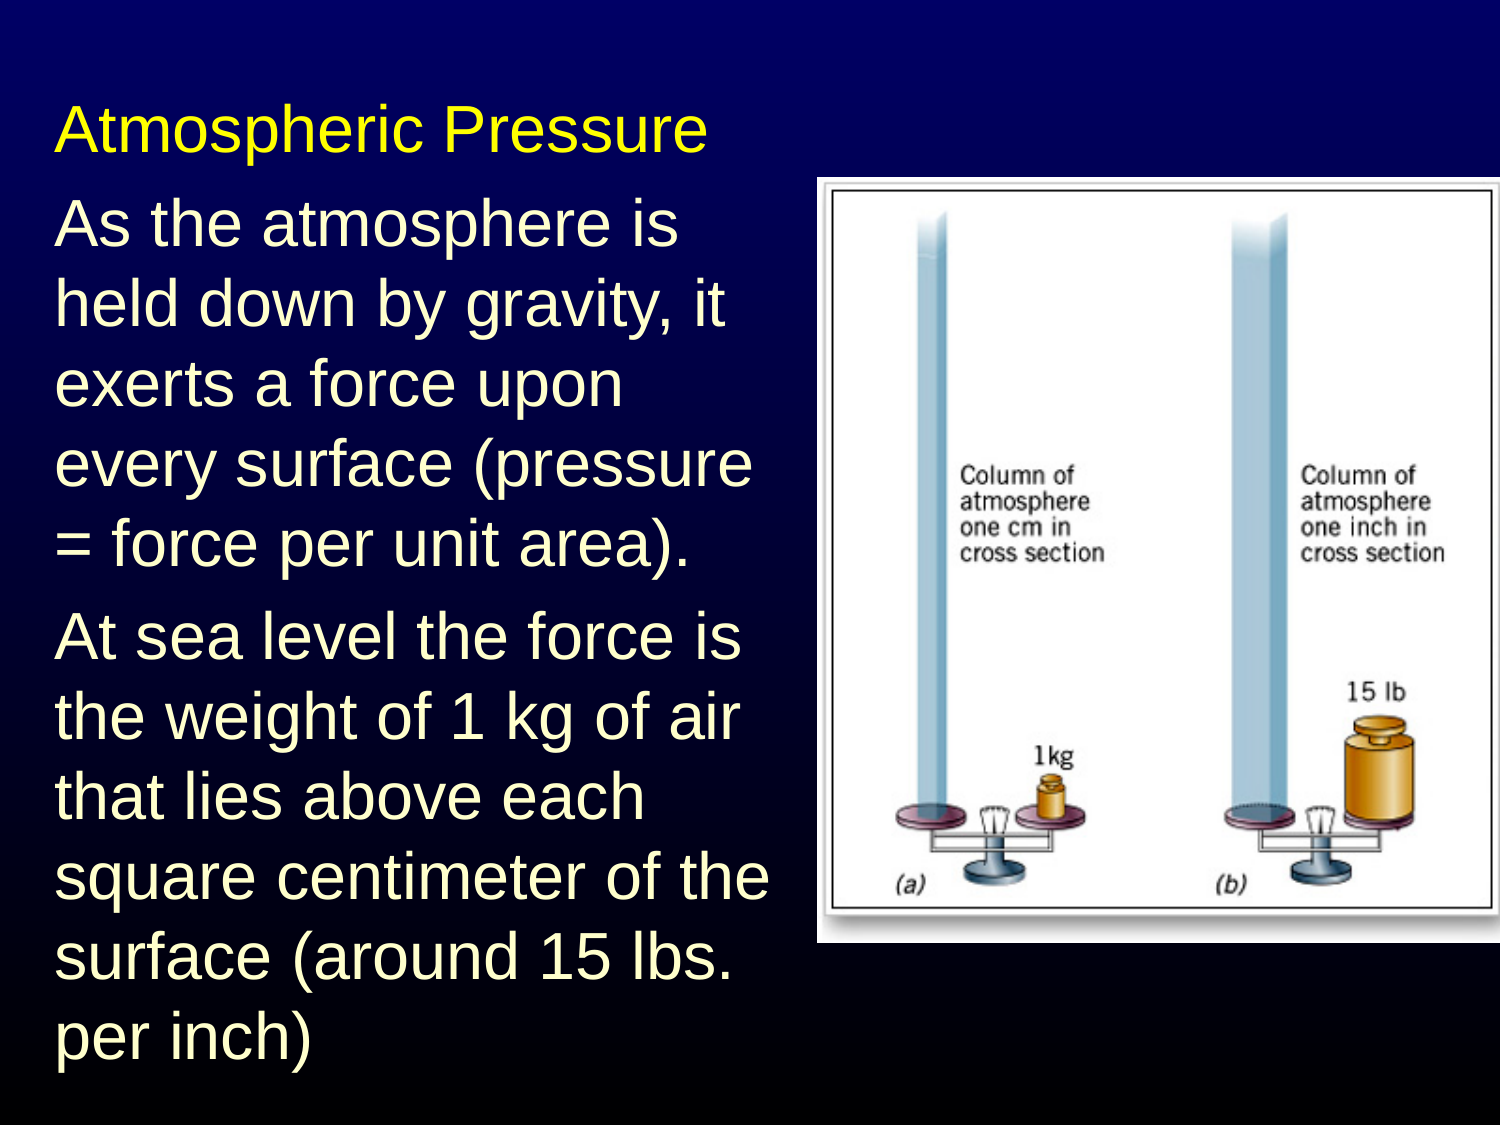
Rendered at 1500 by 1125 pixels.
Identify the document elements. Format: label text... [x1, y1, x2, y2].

picture [817, 177, 1500, 943]
list Atmospheric Pressure As the atmosphere is held down by gravity, it exerts a force upon every surface (pressure = force per unit area). At sea level the force is the weight of 1 kg of air that lies above each square centimeter of the surface (around 15 lbs. per inch) [39, 78, 818, 1099]
